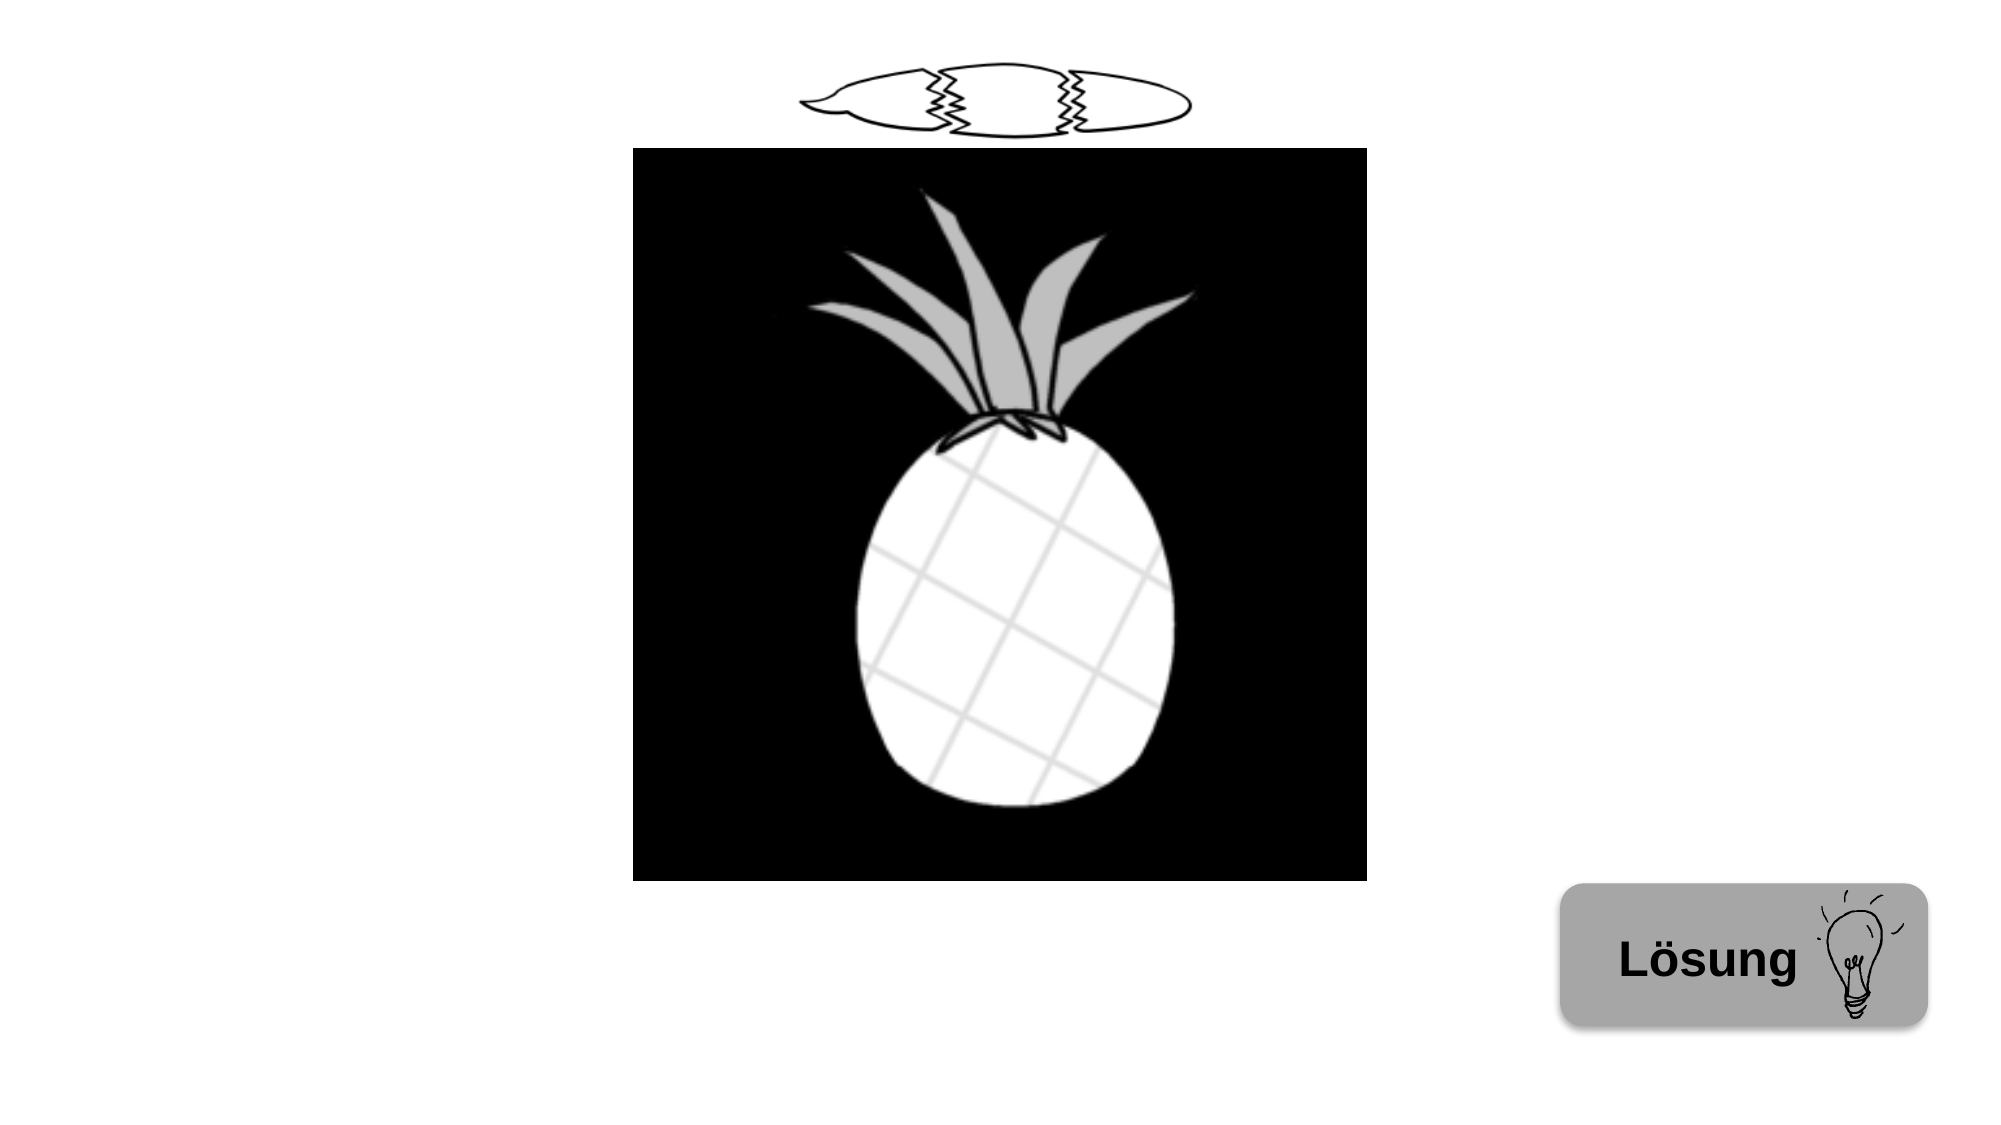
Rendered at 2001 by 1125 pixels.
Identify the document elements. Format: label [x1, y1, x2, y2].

picture [1817, 890, 1904, 1019]
picture [633, 39, 1367, 881]
text_box [1473, 832, 1959, 1078]
